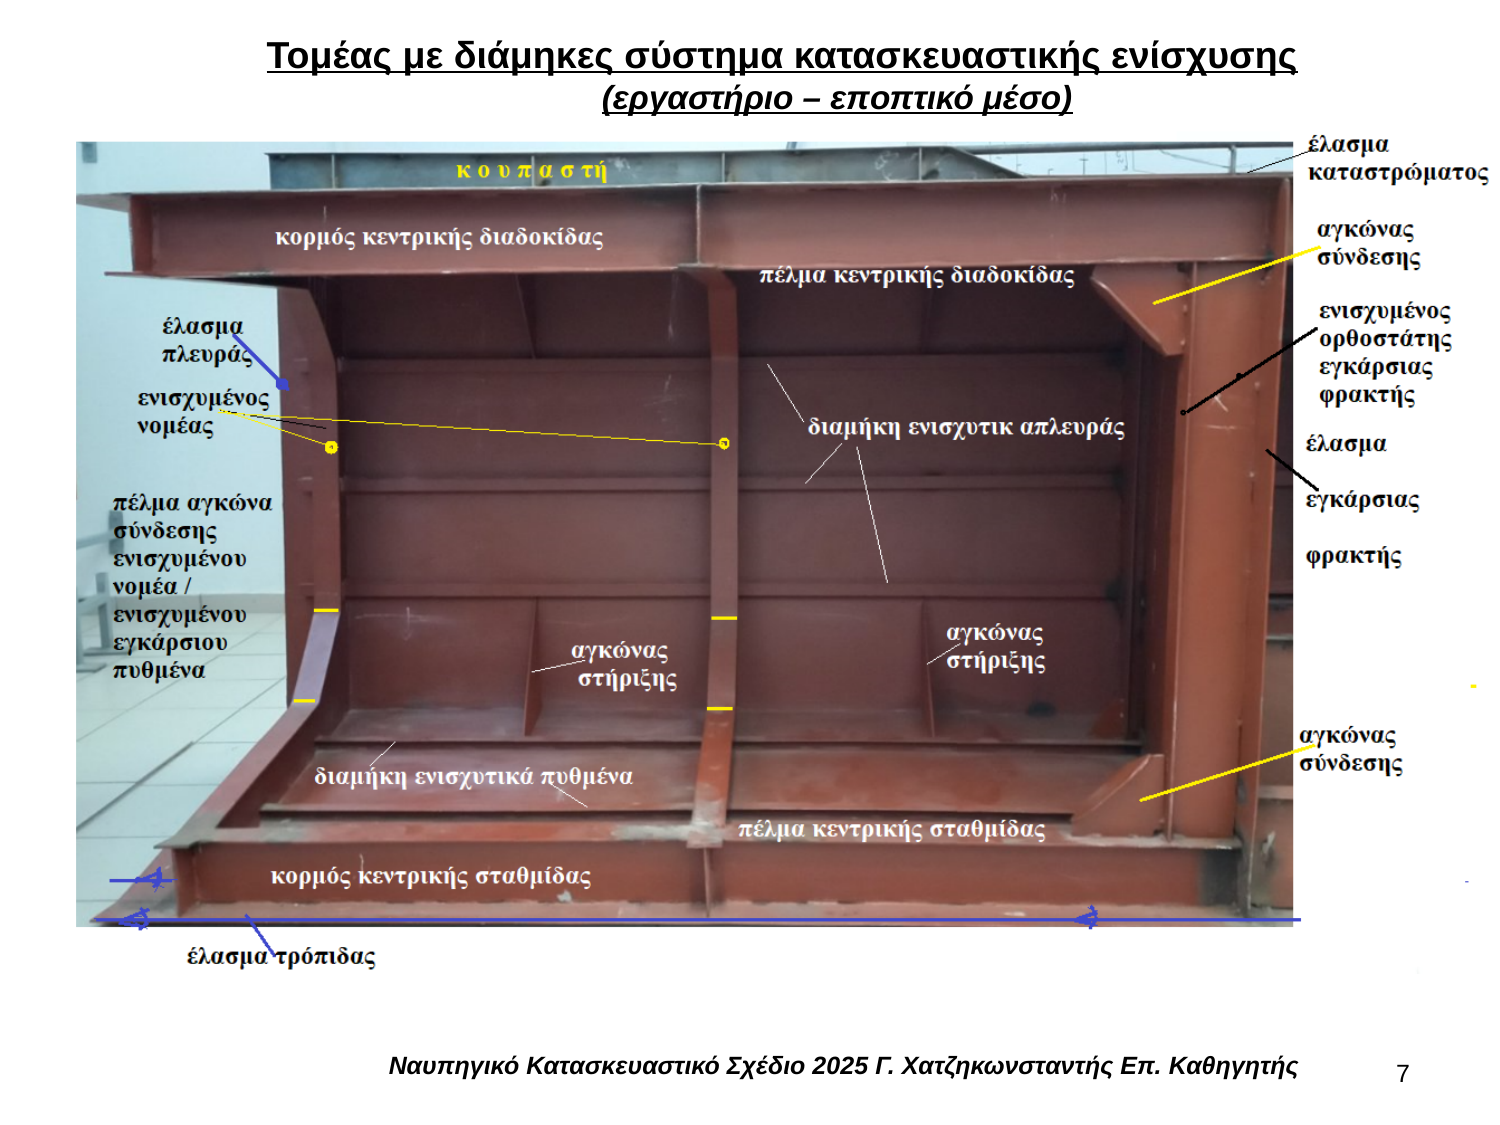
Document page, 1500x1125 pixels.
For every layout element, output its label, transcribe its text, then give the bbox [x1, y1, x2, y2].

text_box Τομέας με διάμηκες σύστημα κατασκευαστικής ενίσχυσης (εργαστήριο – εποπτικό μέσο) [251, 24, 1423, 124]
text_box Ναυπηγικό Κατασκευαστικό Σχέδιο 2025 Γ. Χατζηκωνσταντής Επ. Καθηγητής [373, 1042, 1337, 1088]
text_box 7 [1074, 1042, 1425, 1103]
picture [74, 125, 1492, 974]
